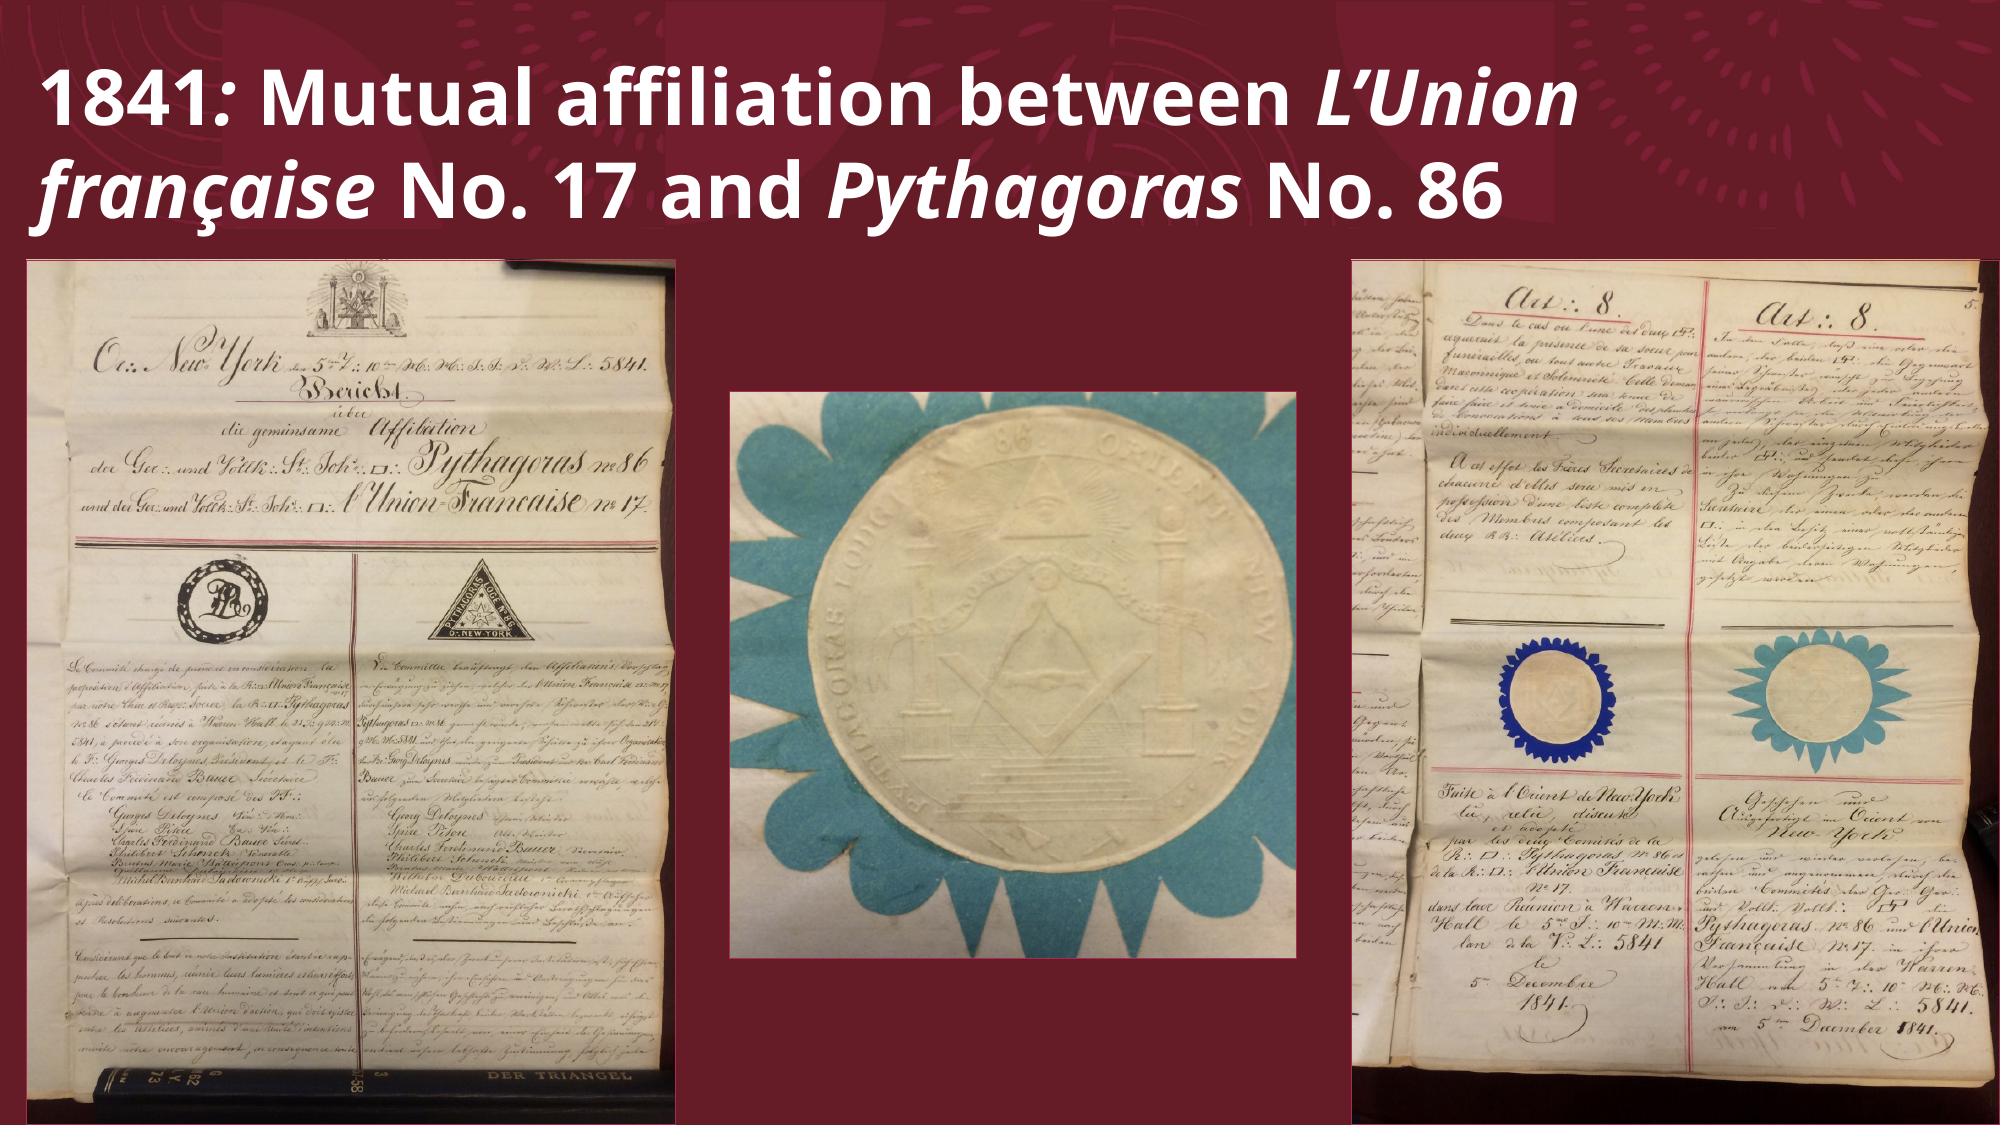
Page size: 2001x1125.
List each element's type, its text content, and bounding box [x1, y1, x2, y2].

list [26, 259, 676, 1125]
picture [729, 391, 1297, 959]
title 1841: Mutual affiliation between L’Union française No. 17 and Pythagoras No. 86 [22, 39, 1926, 242]
picture [1351, 259, 2000, 1125]
